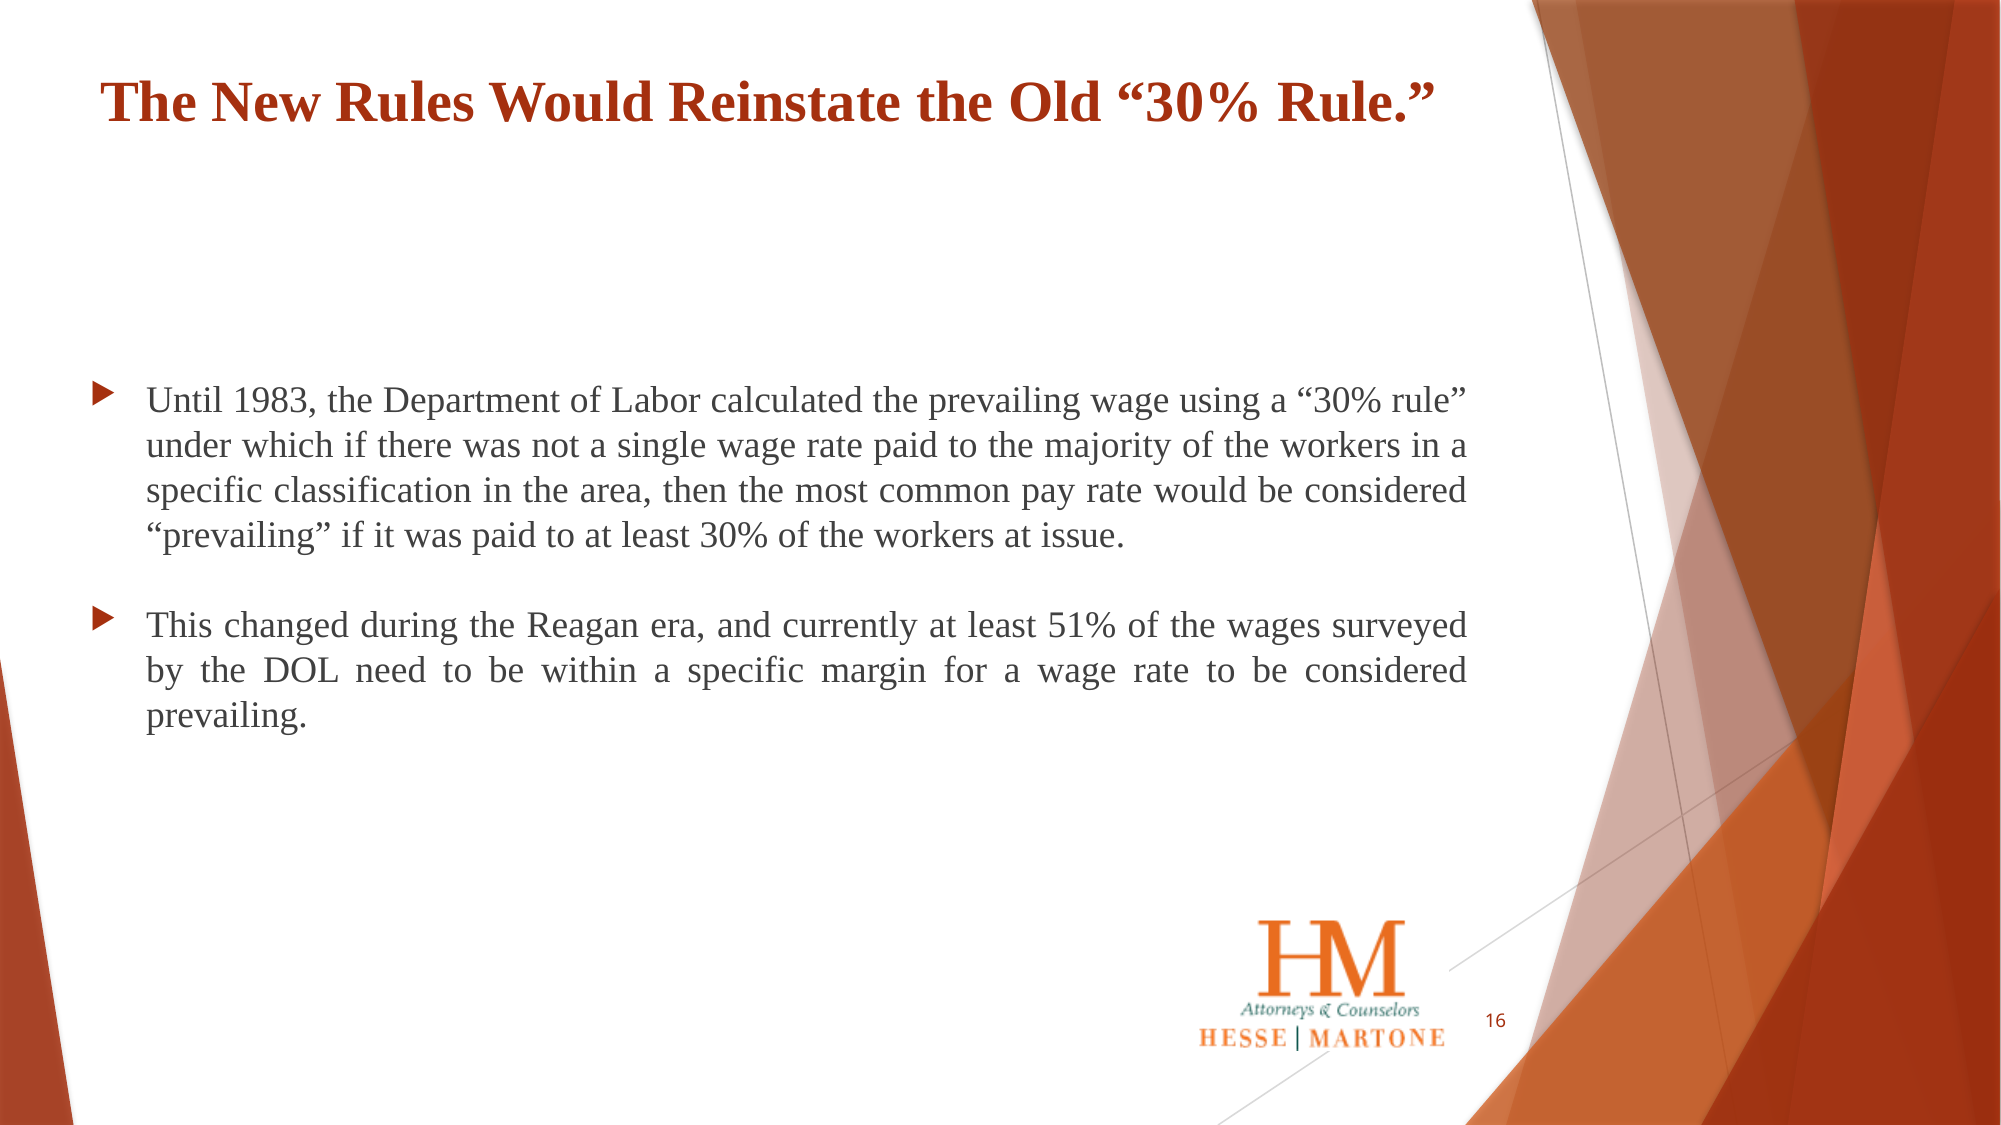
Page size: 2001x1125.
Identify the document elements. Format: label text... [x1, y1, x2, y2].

picture [1194, 901, 1449, 1052]
title The New Rules Would Reinstate the Old “30% Rule.” [84, 55, 1495, 273]
list Until 1983, the Department of Labor calculated the prevailing wage using a “30% rule” under which if there was not a single wage rate paid to the majority of the workers in a specific classification in the area, then the most common pay rate would be considered “prevailing” if it was paid to at least 30% of the workers at issue. This changed during the Reagan era, and currently at least 51% of the wages surveyed by the DOL need to be within a specific margin for a wage rate to be considered prevailing. [73, 272, 1485, 943]
slide_number 16 [1452, 991, 1522, 1051]
